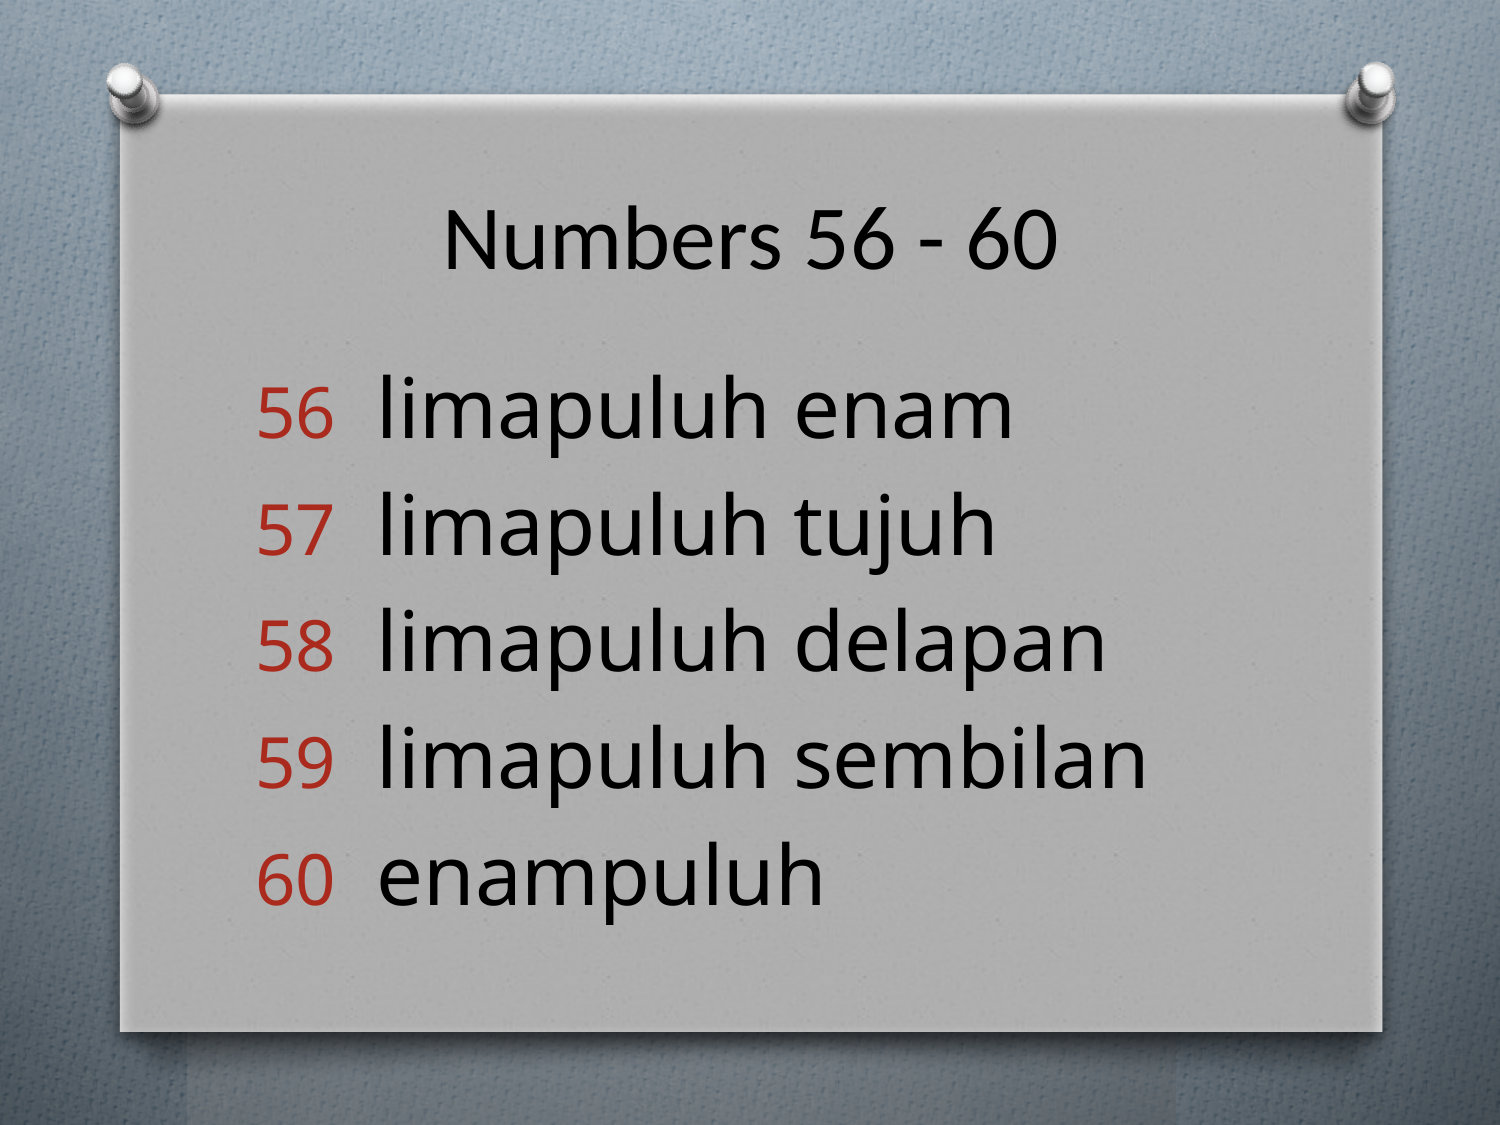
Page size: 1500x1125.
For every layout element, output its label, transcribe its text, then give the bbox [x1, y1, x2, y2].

picture [75, 29, 198, 153]
picture [1317, 35, 1439, 156]
title Numbers 56 - 60 [179, 134, 1323, 332]
list limapuluh enam limapuluh tujuh limapuluh delapan limapuluh sembilan enampuluh [240, 347, 1257, 939]
